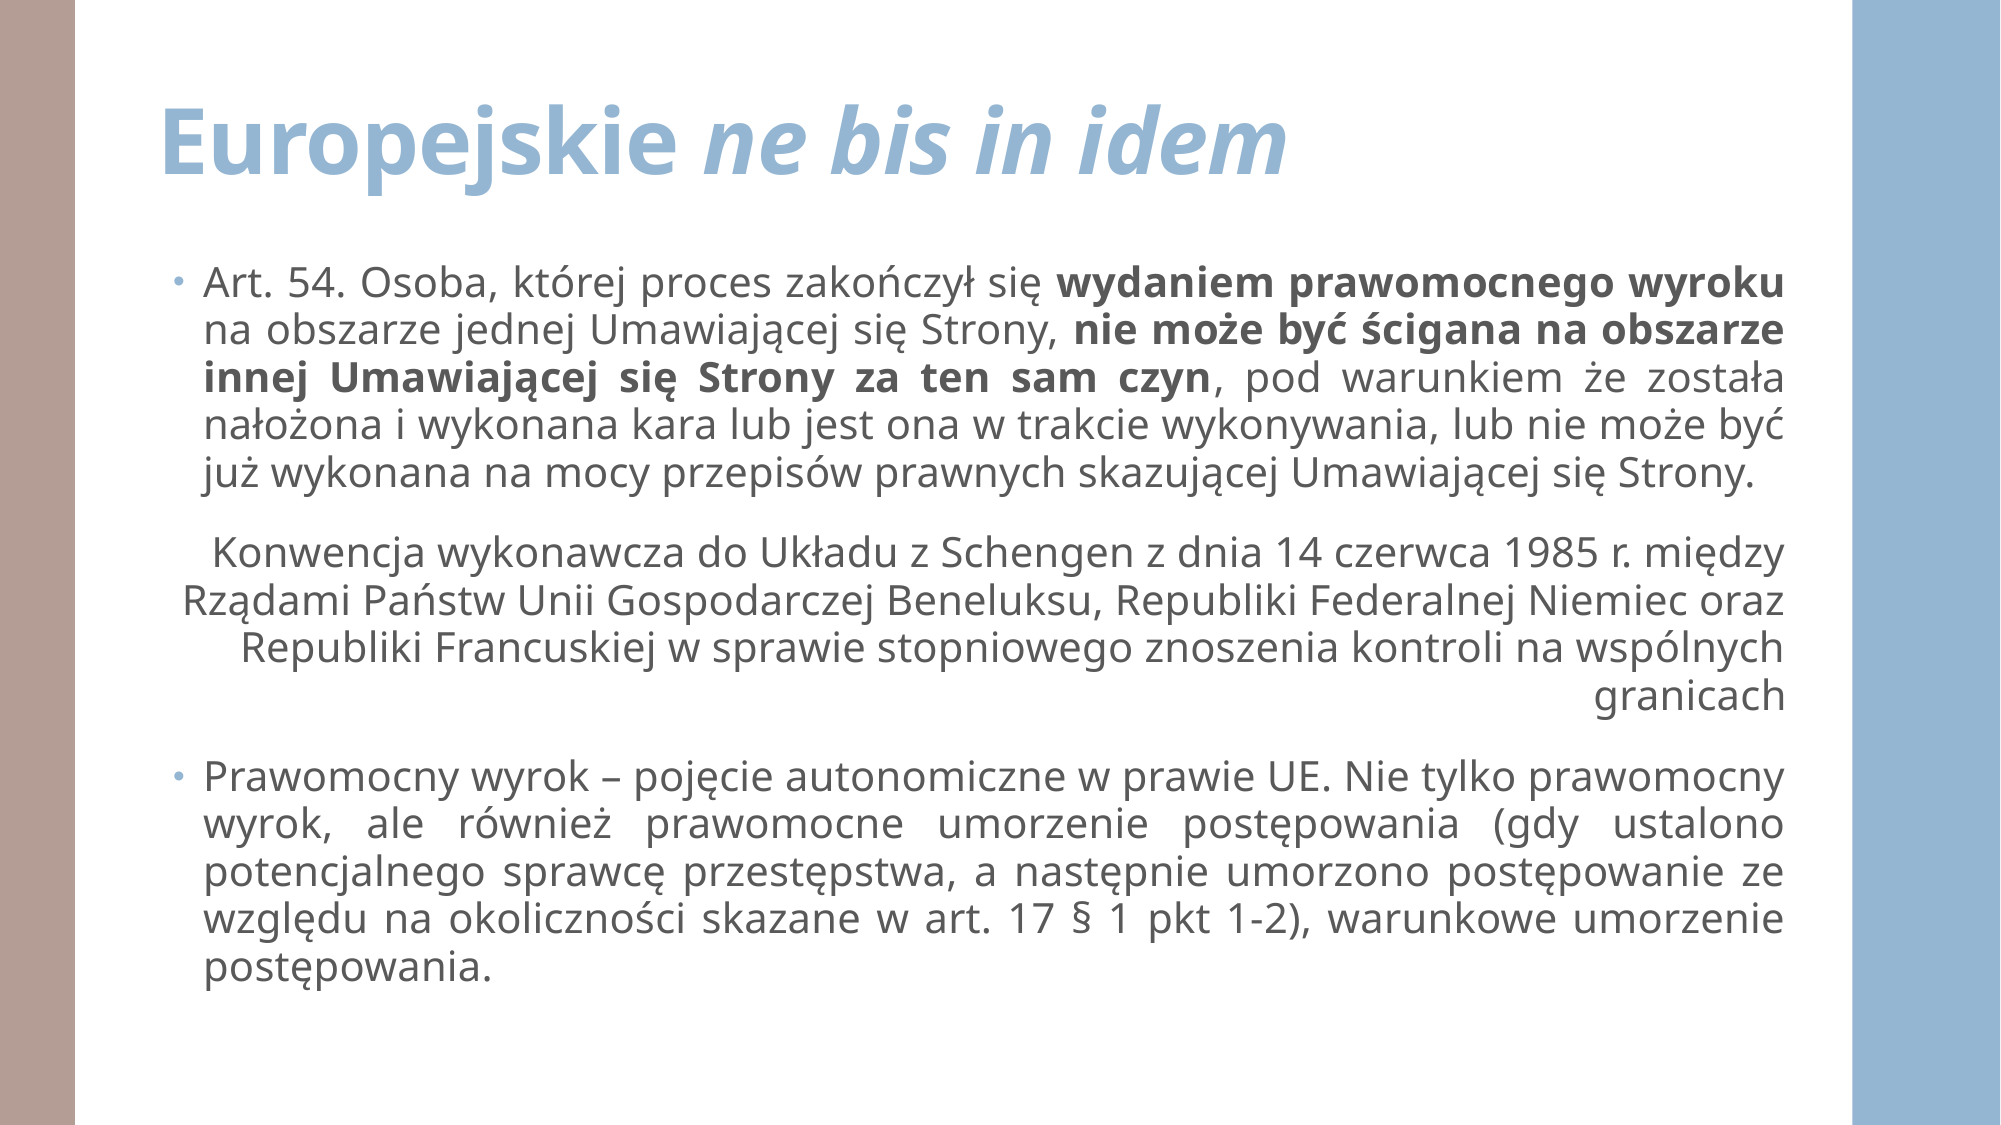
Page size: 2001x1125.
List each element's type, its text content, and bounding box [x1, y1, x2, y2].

title Europejskie ne bis in idem [142, 0, 1733, 202]
list Art. 54. Osoba, której proces zakończył się wydaniem prawomocnego wyroku na obszarze jednej Umawiającej się Strony, nie może być ścigana na obszarze innej Umawiającej się Strony za ten sam czyn, pod warunkiem że została nałożona i wykonana kara lub jest ona w trakcie wykonywania, lub nie może być już wykonana na mocy przepisów prawnych skazującej Umawiającej się Strony. Konwencja wykonawcza do Układu z Schengen z dnia 14 czerwca 1985 r. między Rządami Państw Unii Gospodarczej Beneluksu, Republiki Federalnej Niemiec oraz Republiki Francuskiej w sprawie stopniowego znoszenia kontroli na wspólnych granicach Prawomocny wyrok – pojęcie autonomiczne w prawie UE. Nie tylko prawomocny wyrok, ale również prawomocne umorzenie postępowania (gdy ustalono potencjalnego sprawcę przestępstwa, a następnie umorzono postępowanie ze względu na okoliczności skazane w art. 17 § 1 pkt 1-2), warunkowe umorzenie postępowania. [158, 251, 1802, 1071]
